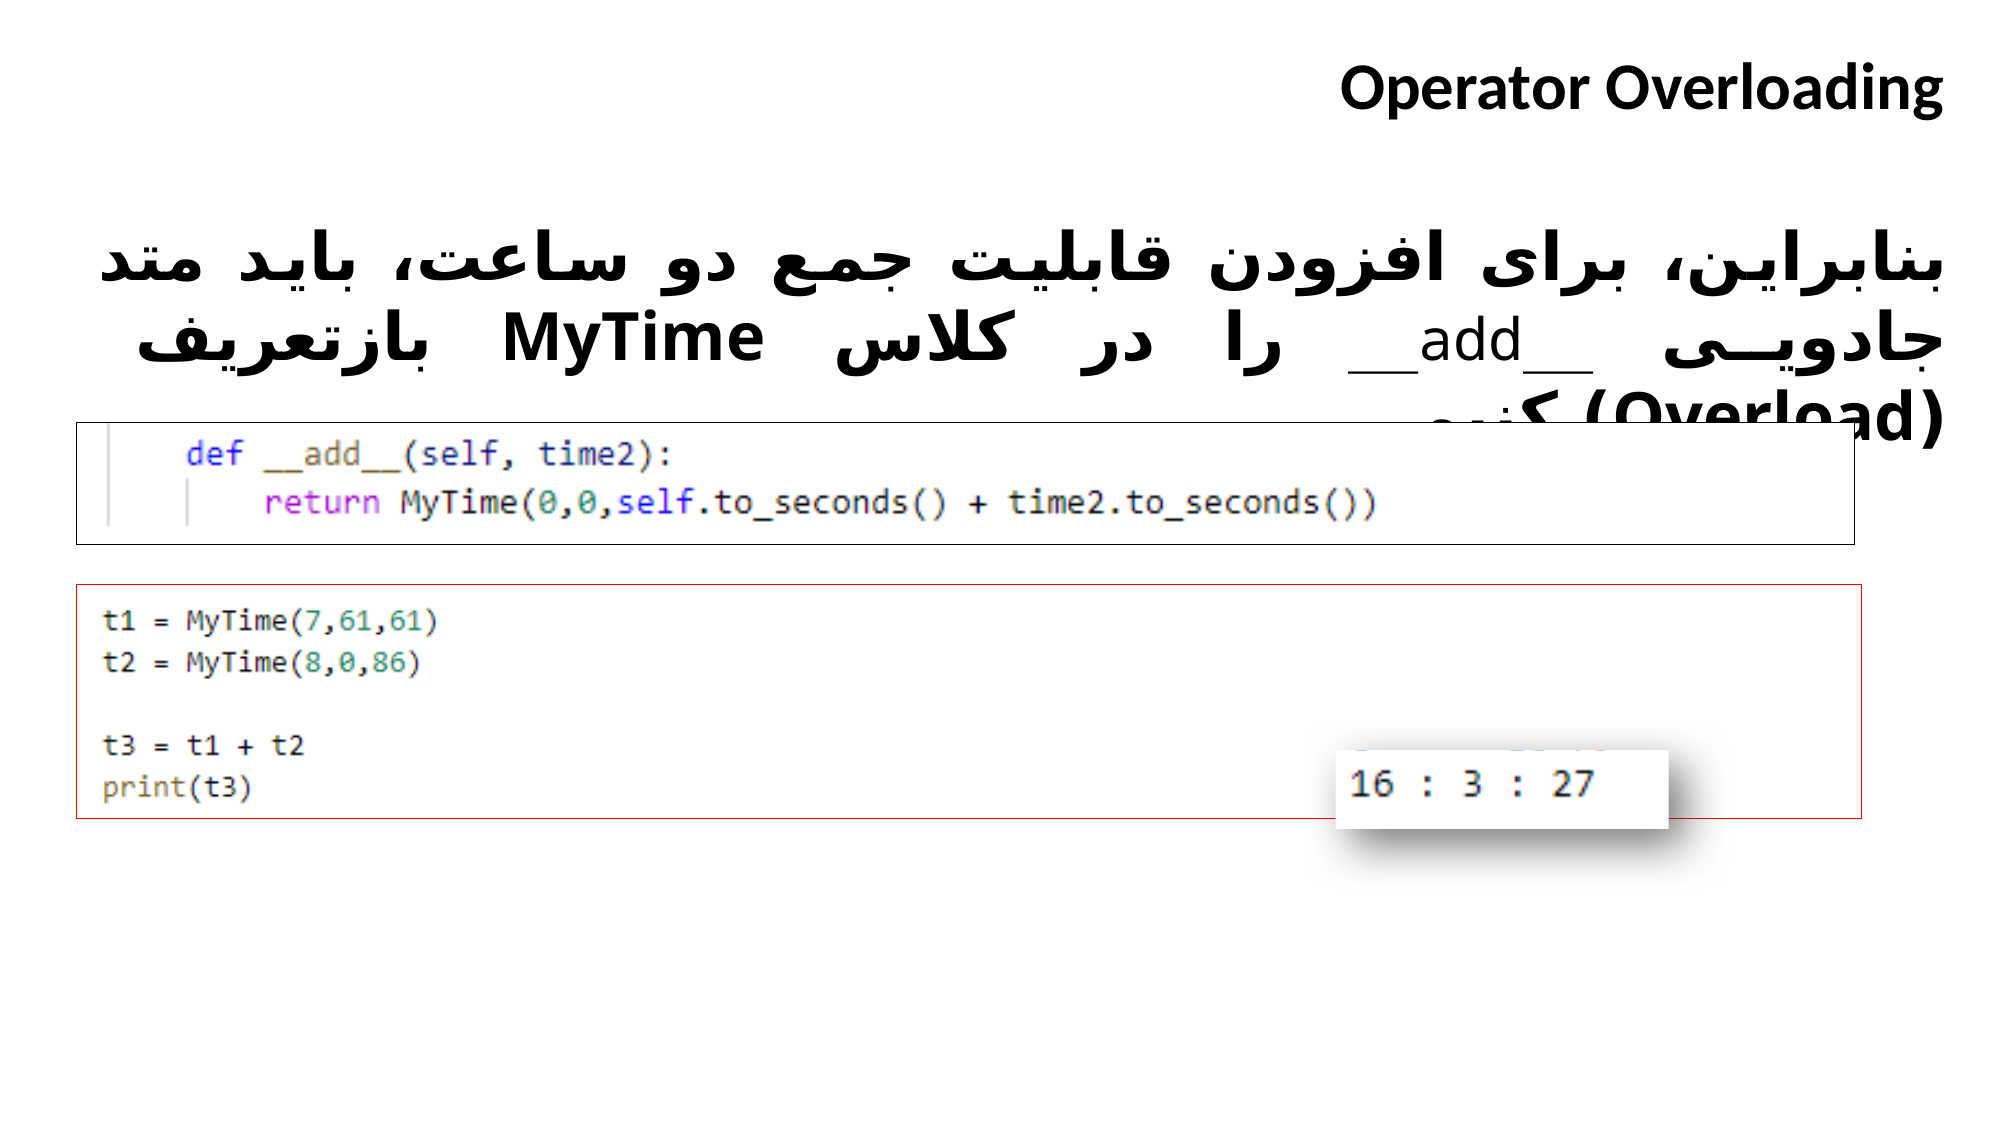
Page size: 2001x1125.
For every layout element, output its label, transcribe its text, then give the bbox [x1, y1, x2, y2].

text_box بنابراین، برای افزودن قابلیت جمع دو ساعت، باید متد جادویی __add__ را در کلاس MyTime بازتعریف (Overload) کنیم. [76, 206, 1963, 461]
picture [76, 422, 1855, 545]
text_box Operator Overloading [1325, 35, 1960, 131]
picture [76, 583, 1862, 829]
